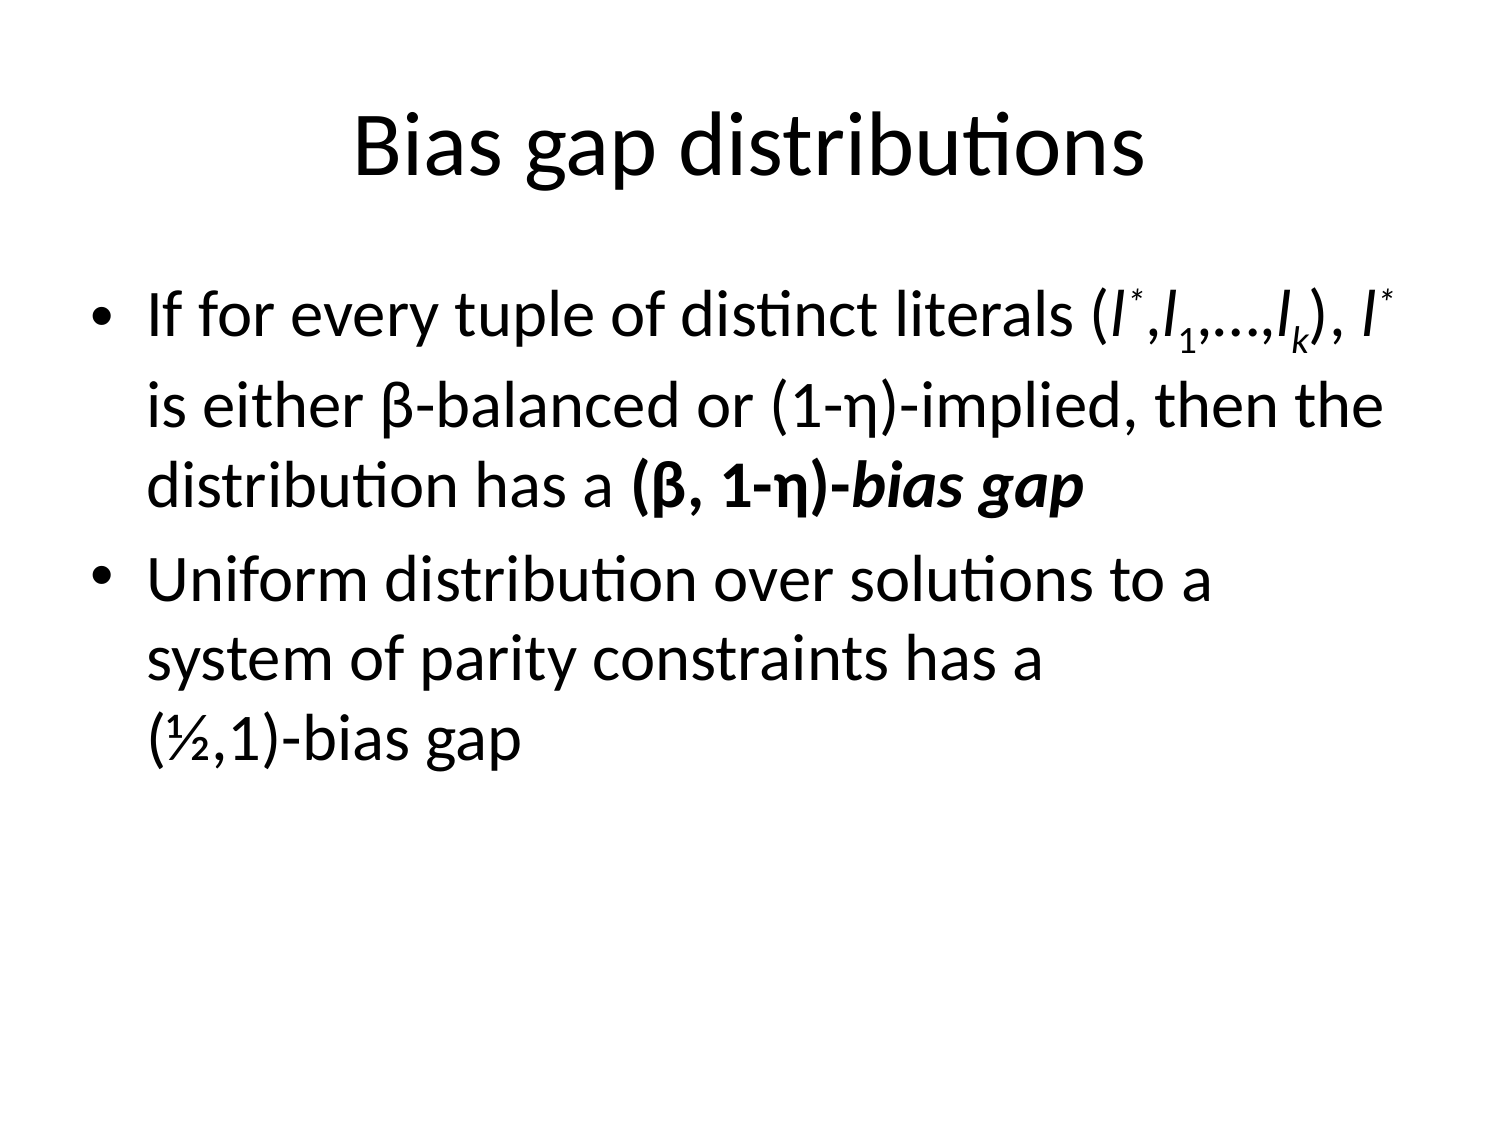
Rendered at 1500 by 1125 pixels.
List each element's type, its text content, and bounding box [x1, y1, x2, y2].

title Bias gap distributions [75, 45, 1425, 233]
list If for every tuple of distinct literals (l*,l1,…,lk), l* is either β-balanced or (1-η)-implied, then the distribution has a (β, 1-η)-bias gap Uniform distribution over solutions to a system of parity constraints has a (½,1)-bias gap [75, 262, 1425, 1005]
